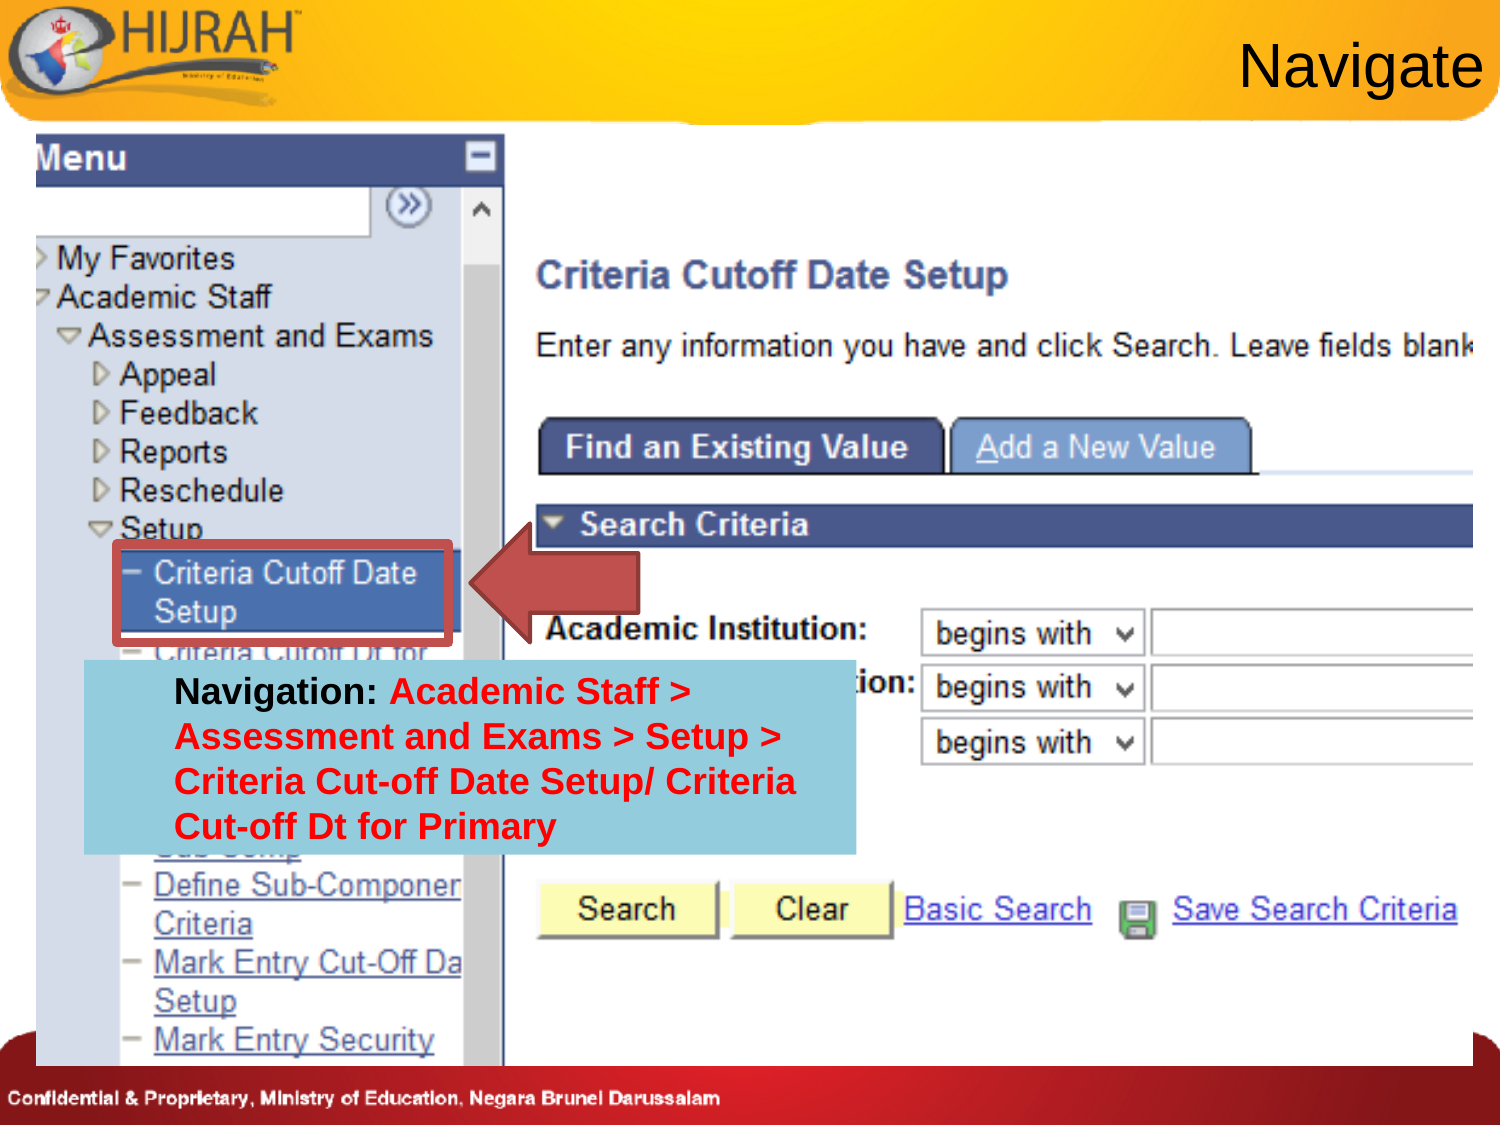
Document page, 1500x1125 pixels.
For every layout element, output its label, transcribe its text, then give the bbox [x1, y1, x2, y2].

picture [0, 0, 1500, 1125]
title Navigate [324, 0, 1500, 126]
